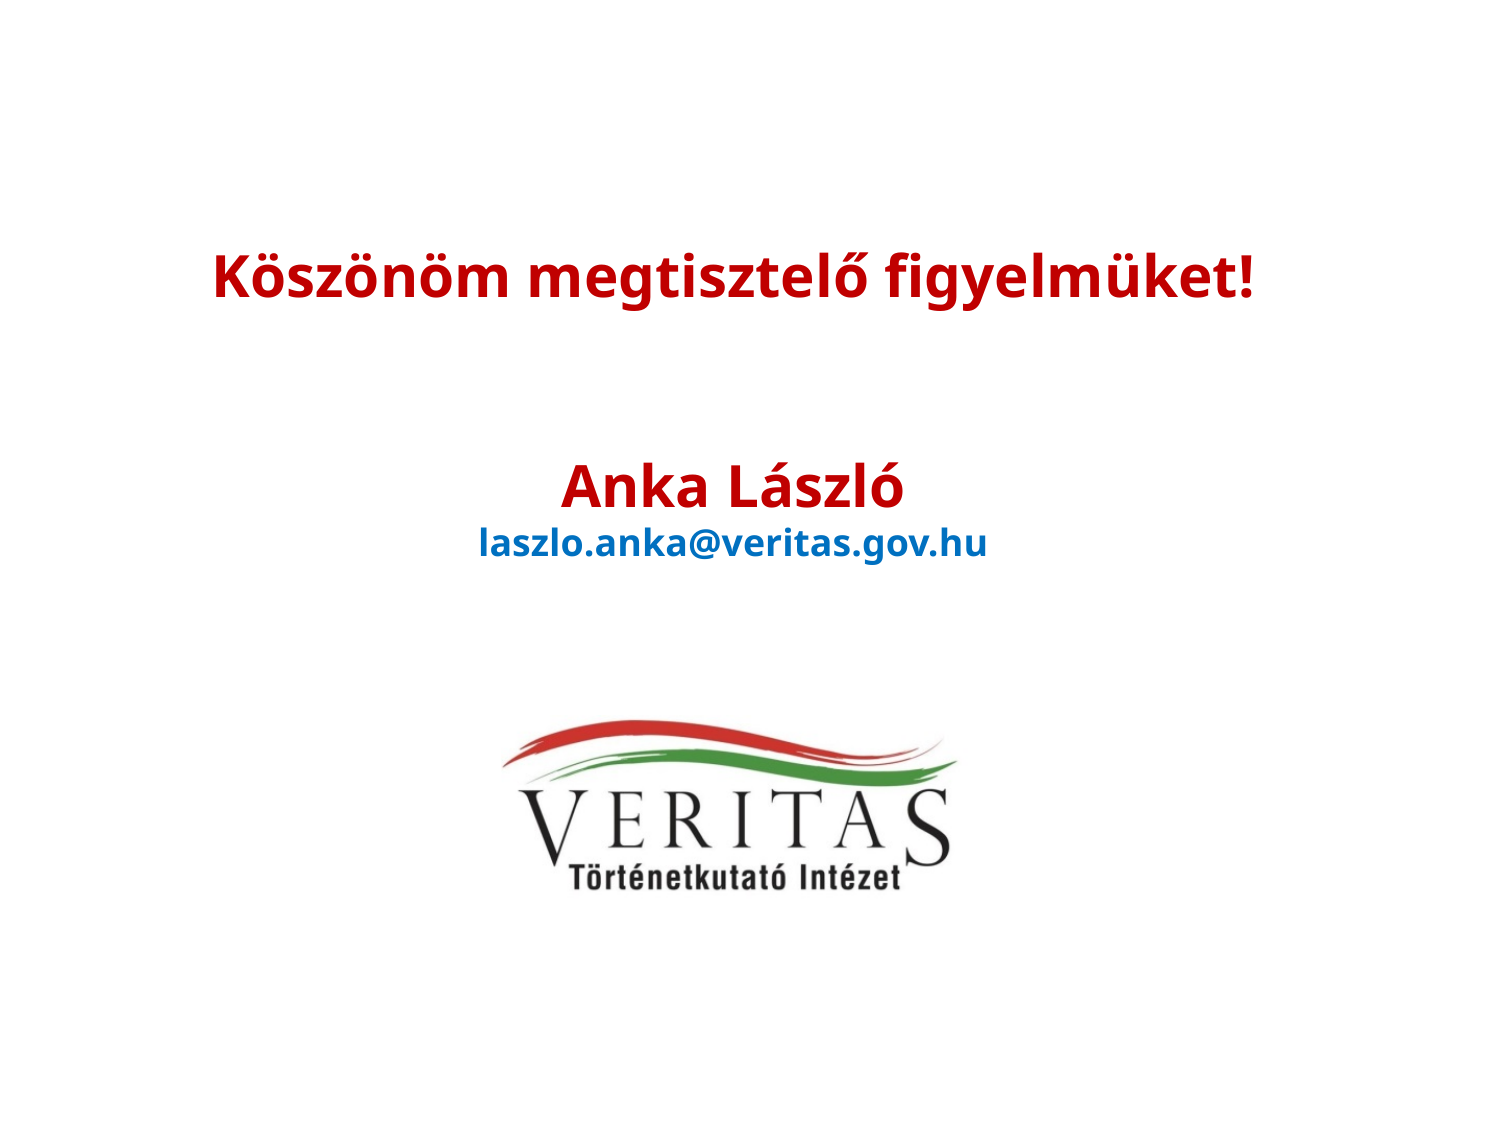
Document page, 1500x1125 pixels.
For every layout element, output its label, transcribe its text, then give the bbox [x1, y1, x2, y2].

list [501, 715, 970, 906]
text_box Köszönöm megtisztelő figyelmüket! Anka László laszlo.anka@veritas.gov.hu [197, 231, 1270, 572]
